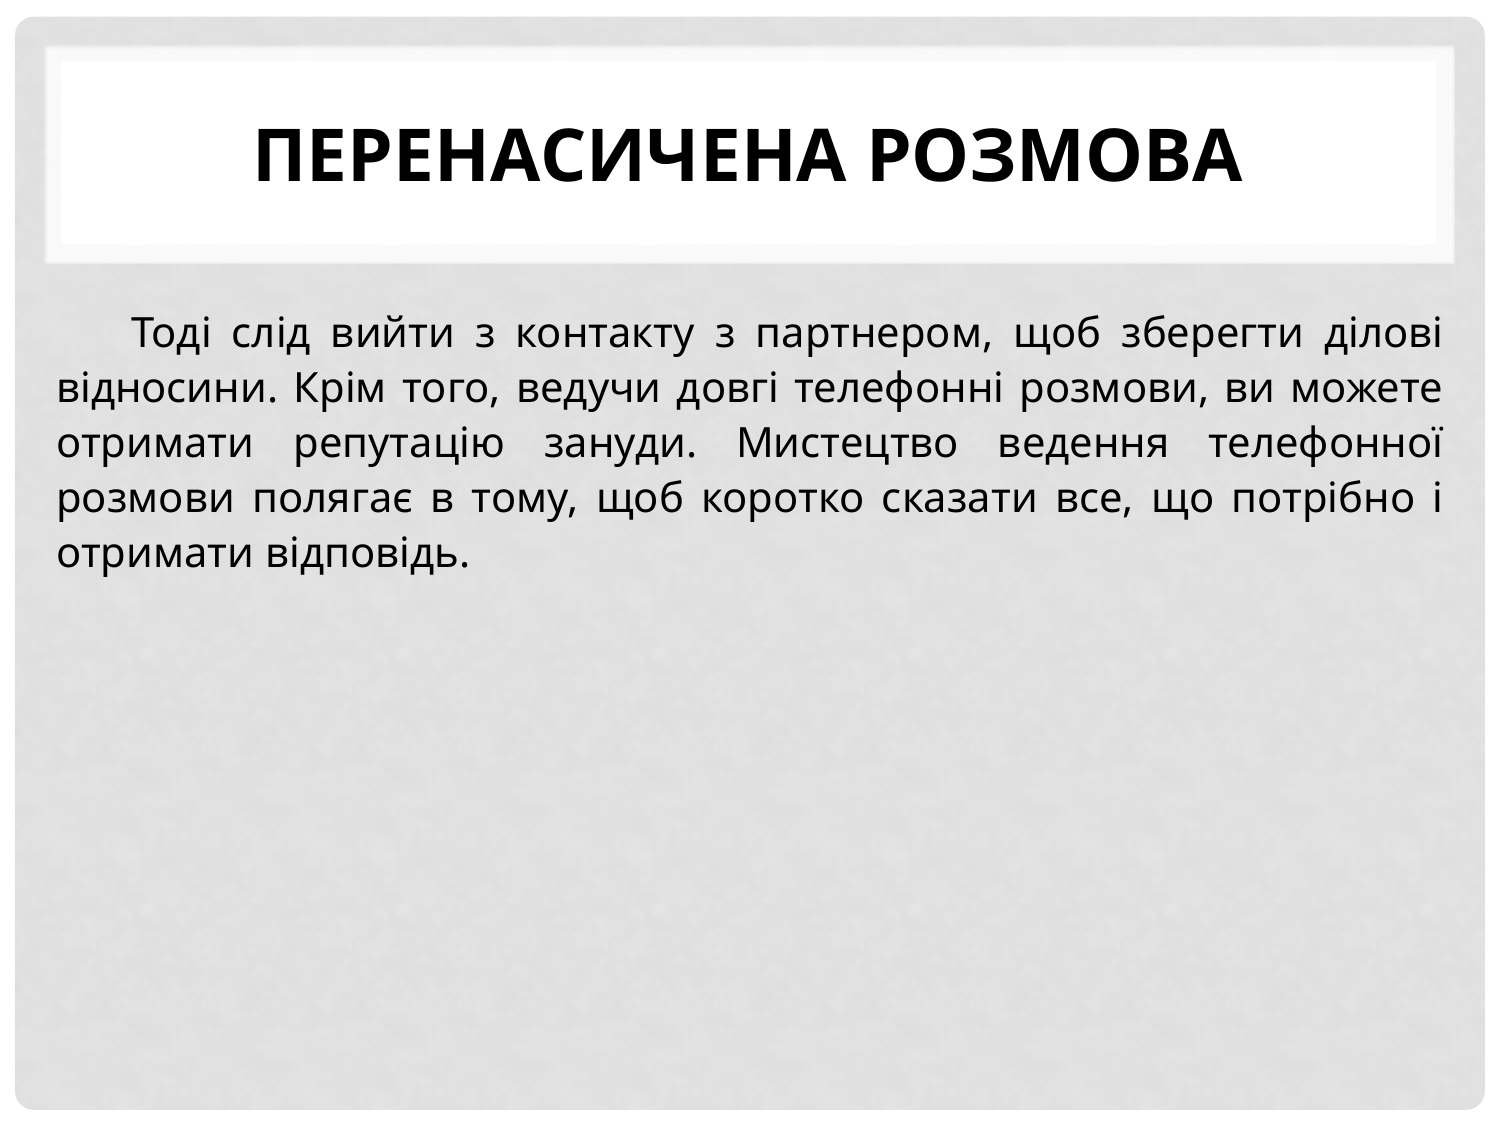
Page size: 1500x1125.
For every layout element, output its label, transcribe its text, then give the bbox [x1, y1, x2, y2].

list Тоді слід вийти з контакту з партнером, щоб зберегти ділові відносини. Крім того, ведучи довгі телефонні розмови, ви можете отримати репутацію зануди. Мистецтво ведення телефонної розмови полягає в тому, щоб коротко сказати все, що потрібно і отримати відповідь. [41, 292, 1459, 1003]
title Перенасичена розмова [69, 66, 1425, 238]
